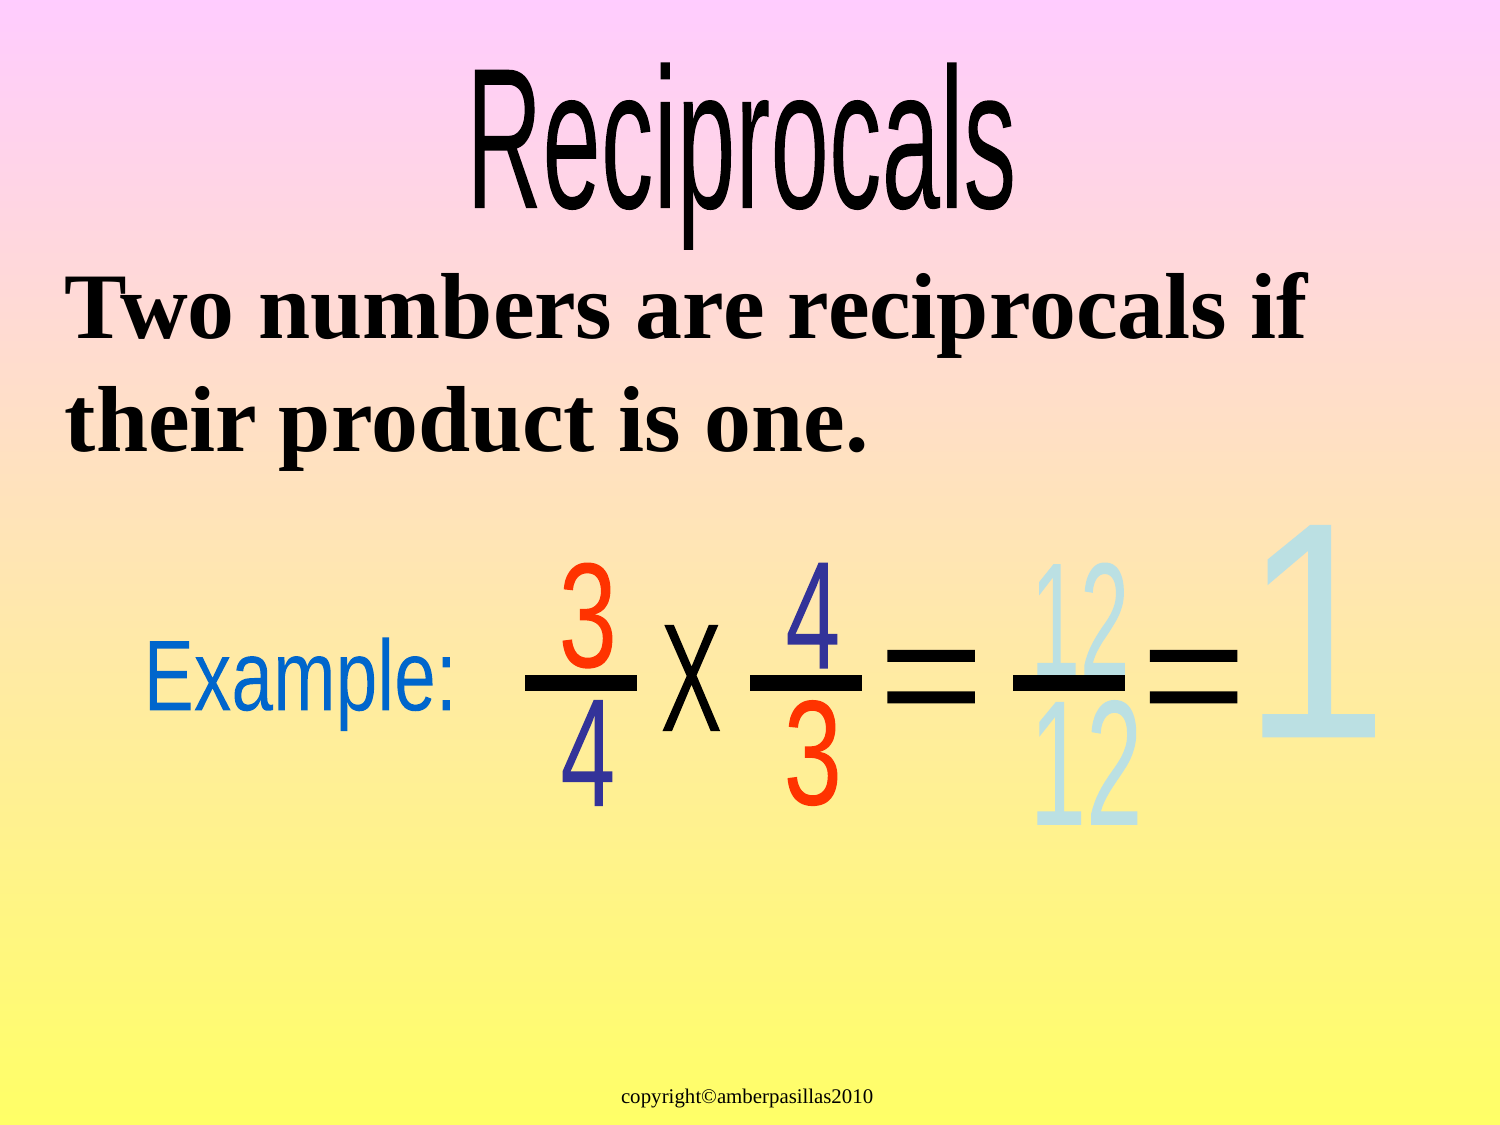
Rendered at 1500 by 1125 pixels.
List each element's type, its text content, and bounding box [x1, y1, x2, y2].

text_box Two numbers are reciprocals if their product is one. [50, 237, 1438, 478]
